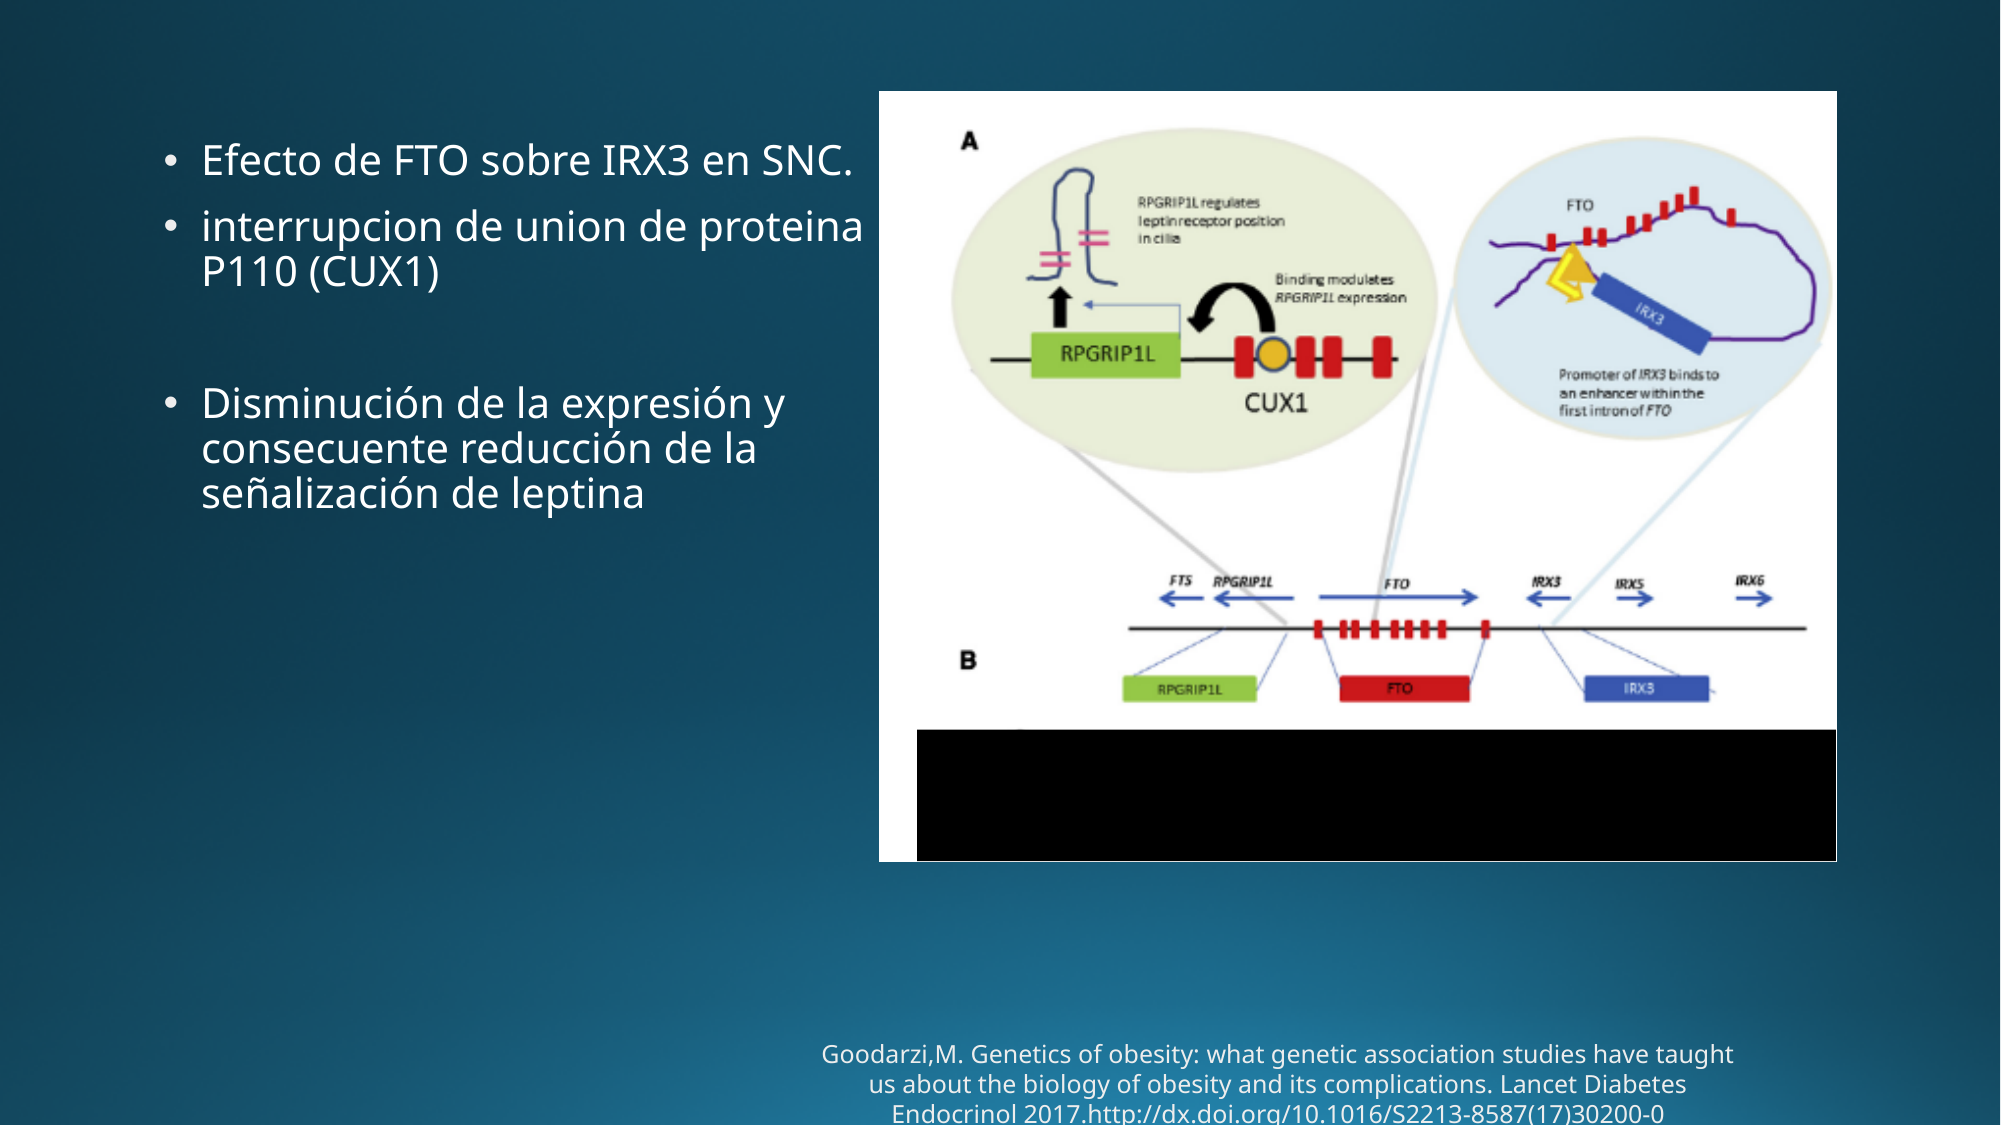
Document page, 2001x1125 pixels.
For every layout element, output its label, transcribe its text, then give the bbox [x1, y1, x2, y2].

list Efecto de FTO sobre IRX3 en SNC. interrupcion de union de proteina P110 (CUX1) Disminución de la expresión y consecuente reducción de la señalización de leptina [148, 132, 880, 929]
picture [0, 0, 2001, 1125]
footer Goodarzi,M. Genetics of obesity: what genetic association studies have taught us about the biology of obesity and its complications. Lancet Diabetes Endocrinol 2017.http://dx.doi.org/10.1016/S2213-8587(17)30200-0 [794, 1061, 1763, 1107]
